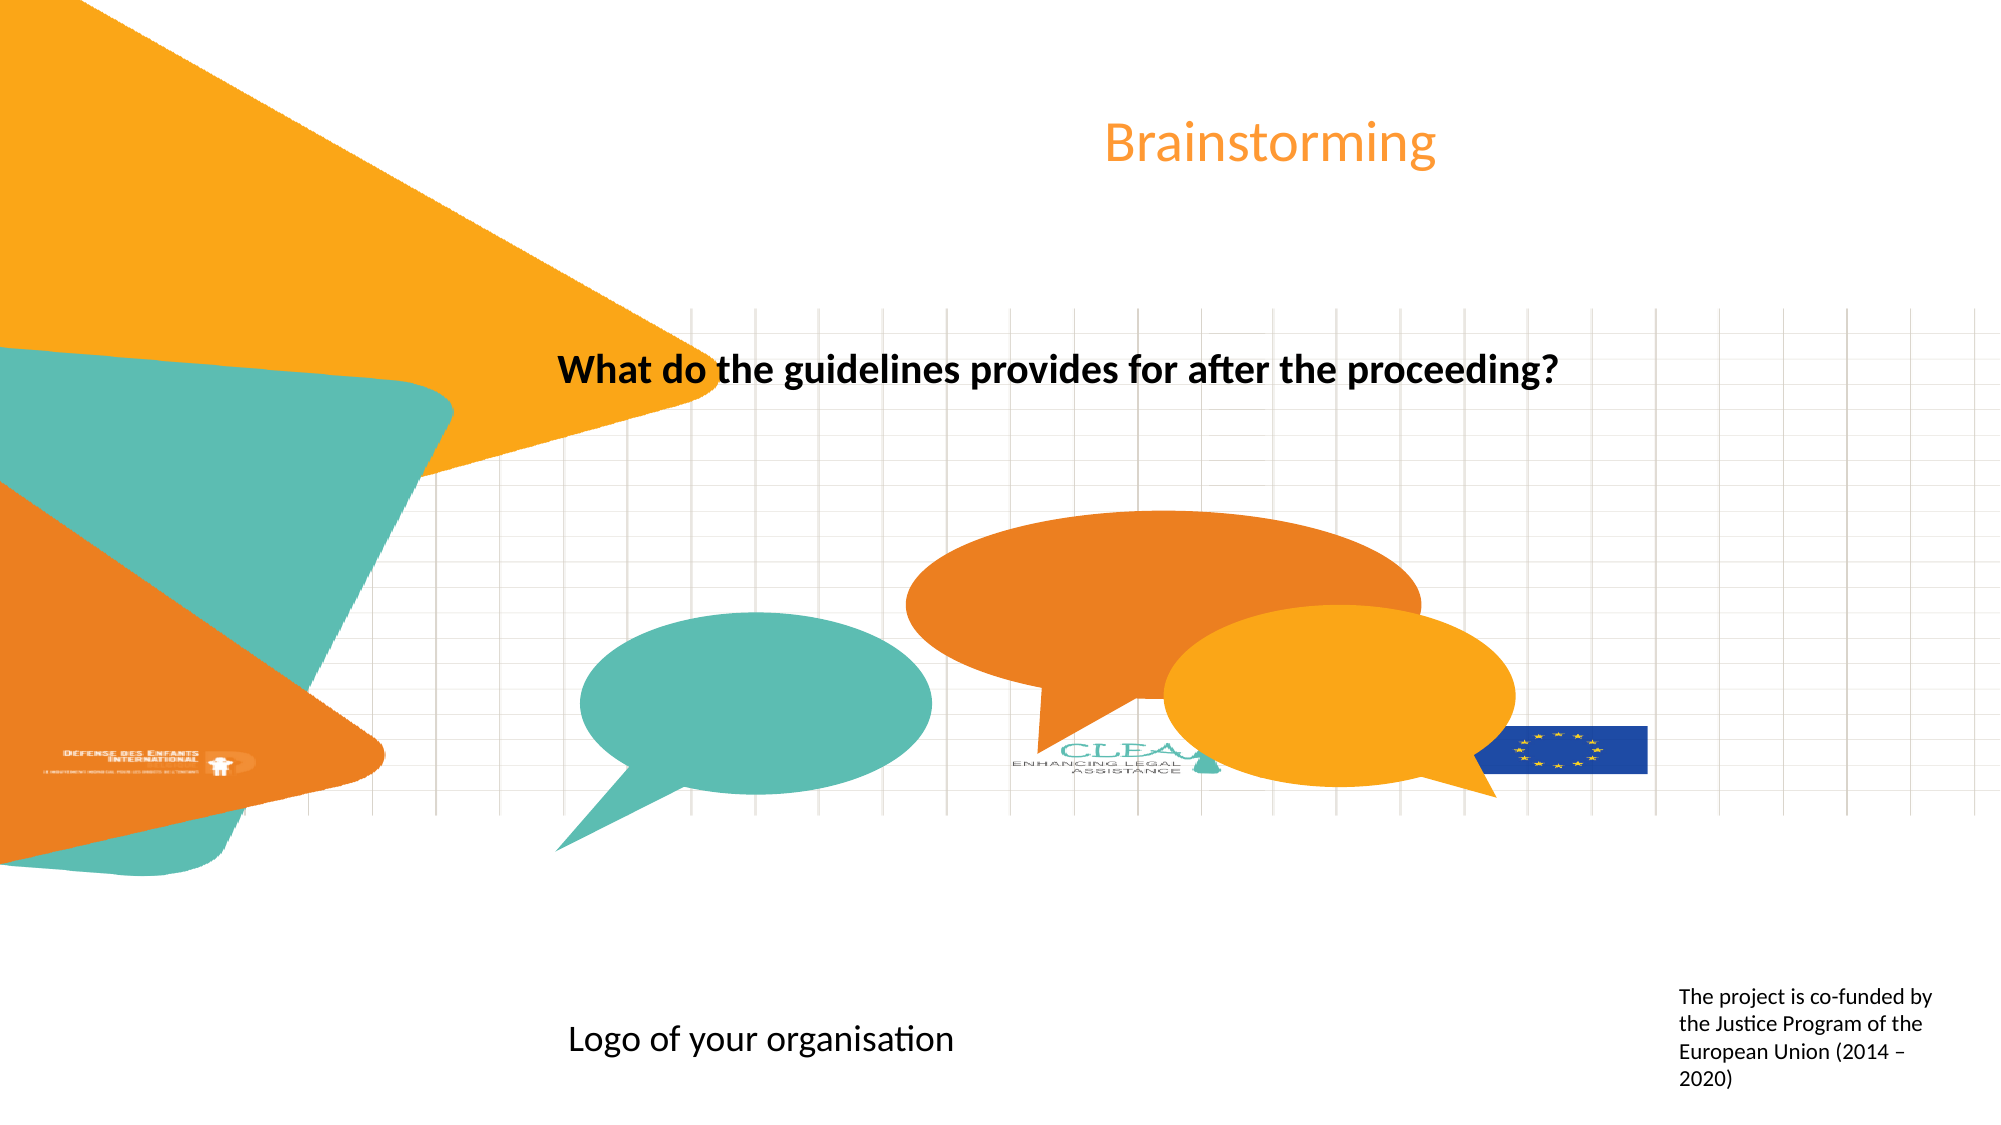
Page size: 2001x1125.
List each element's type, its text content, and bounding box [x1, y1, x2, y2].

picture [0, 0, 2001, 1125]
subtitle Brainstorming [657, 95, 1884, 238]
text_box What do the guidelines provides for after the proceeding? [542, 334, 2000, 400]
text_box [1162, 603, 1517, 800]
text_box [554, 611, 934, 853]
text_box The project is co-funded by the Justice Program of the European Union (2014 – 2020) [1664, 974, 1973, 1099]
text_box [904, 509, 1423, 756]
text_box Logo of your organisation [553, 1006, 976, 1067]
